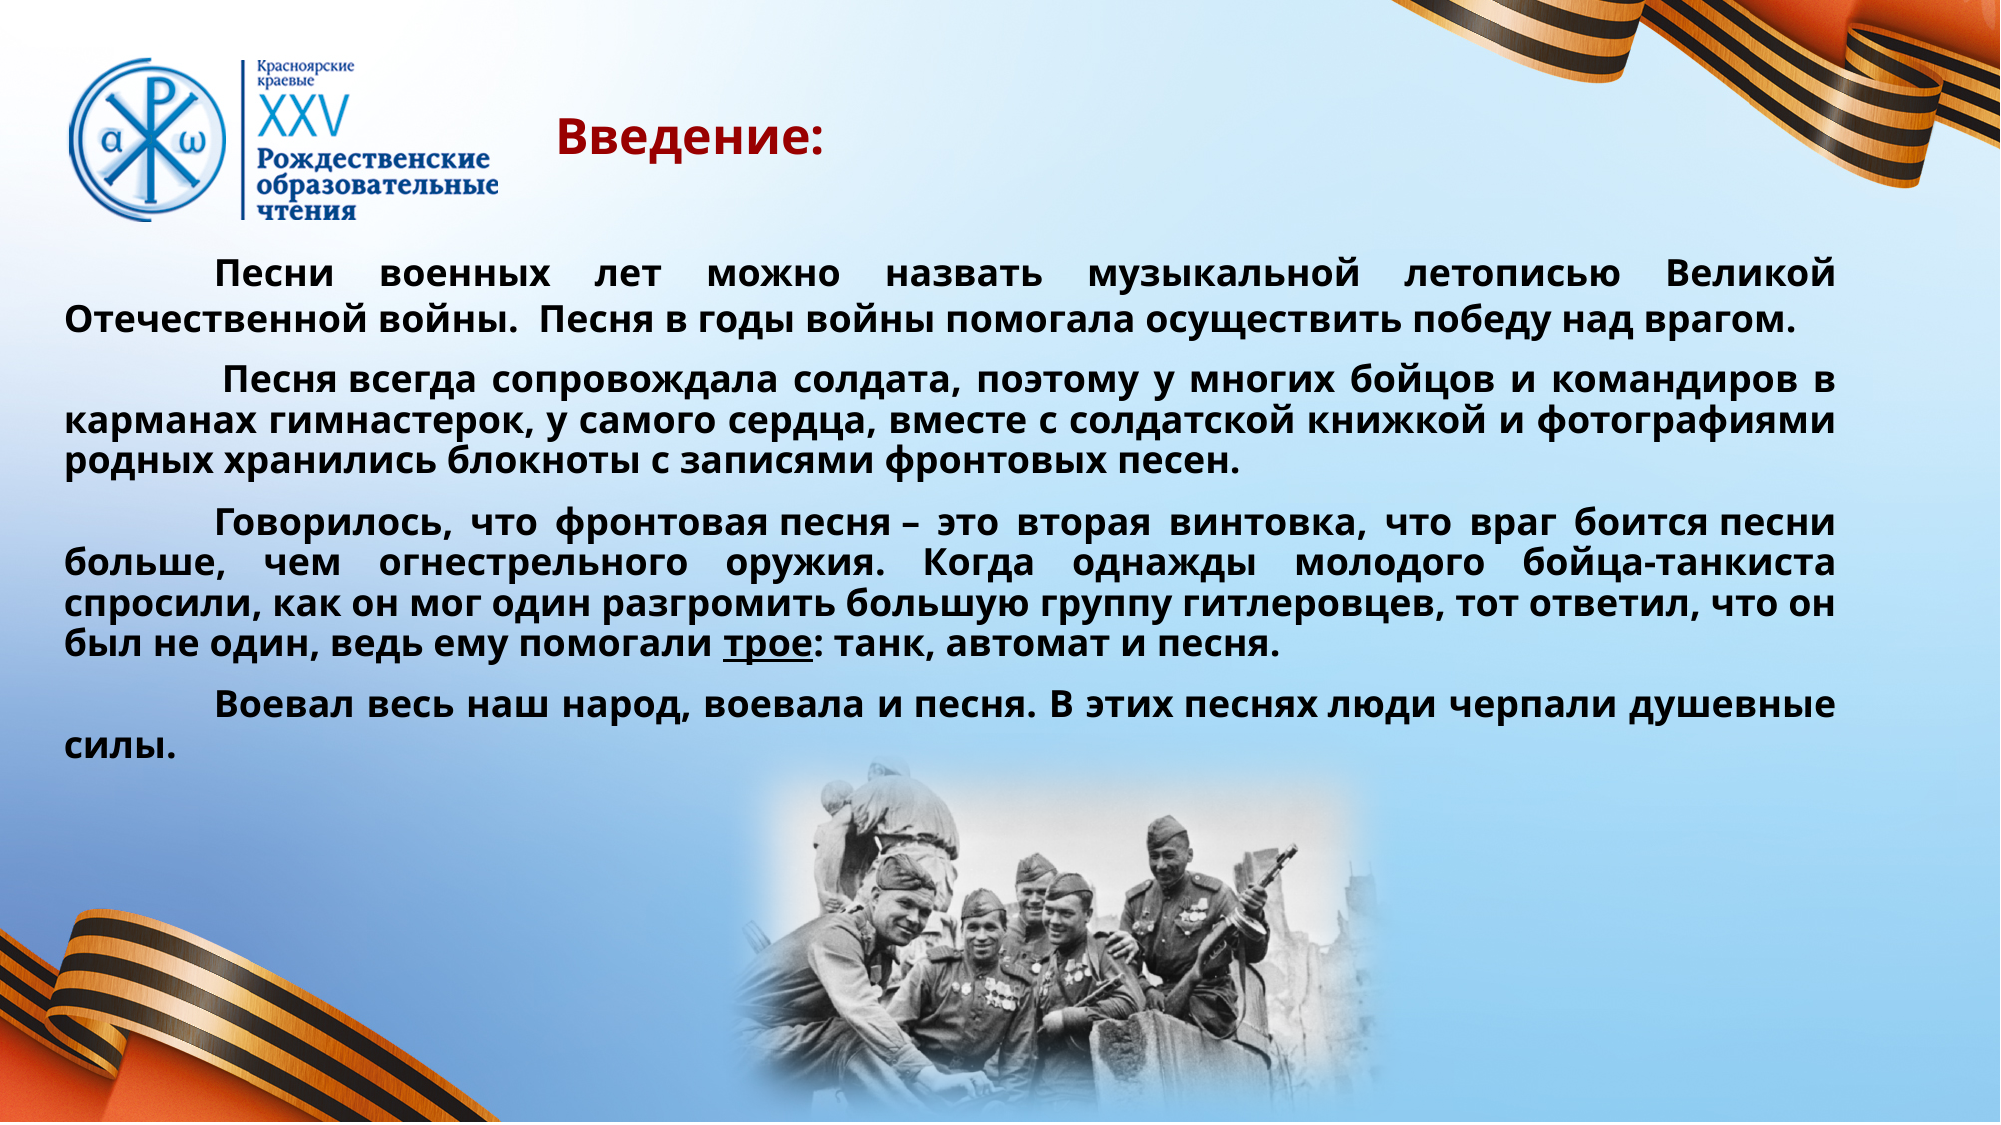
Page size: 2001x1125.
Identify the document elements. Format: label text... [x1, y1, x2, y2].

picture [0, 0, 2000, 1125]
title Введение: [540, 59, 1776, 237]
list Песни военных лет можно назвать музыкальной летописью Великой Отечественной войны. Песня в годы войны помогала осуществить победу над врагом. Песня всегда сопровождала солдата, поэтому у многих бойцов и командиров в карманах гимнастерок, у самого сердца, вместе с солдатской книжкой и фотографиями родных хранились блокноты с записями фронтовых песен. Говорилось, что фронтовая песня – это вторая винтовка, что враг боится песни больше, чем огнестрельного оружия. Когда однажды молодого бойца-танкиста спросили, как он мог один разгромить большую группу гитлеровцев, тот ответил, что он был не один, ведь ему помогали трое: танк, автомат и песня. Воевал весь наш народ, воевала и песня. В этих песнях люди черпали душевные силы. [48, 237, 1853, 934]
